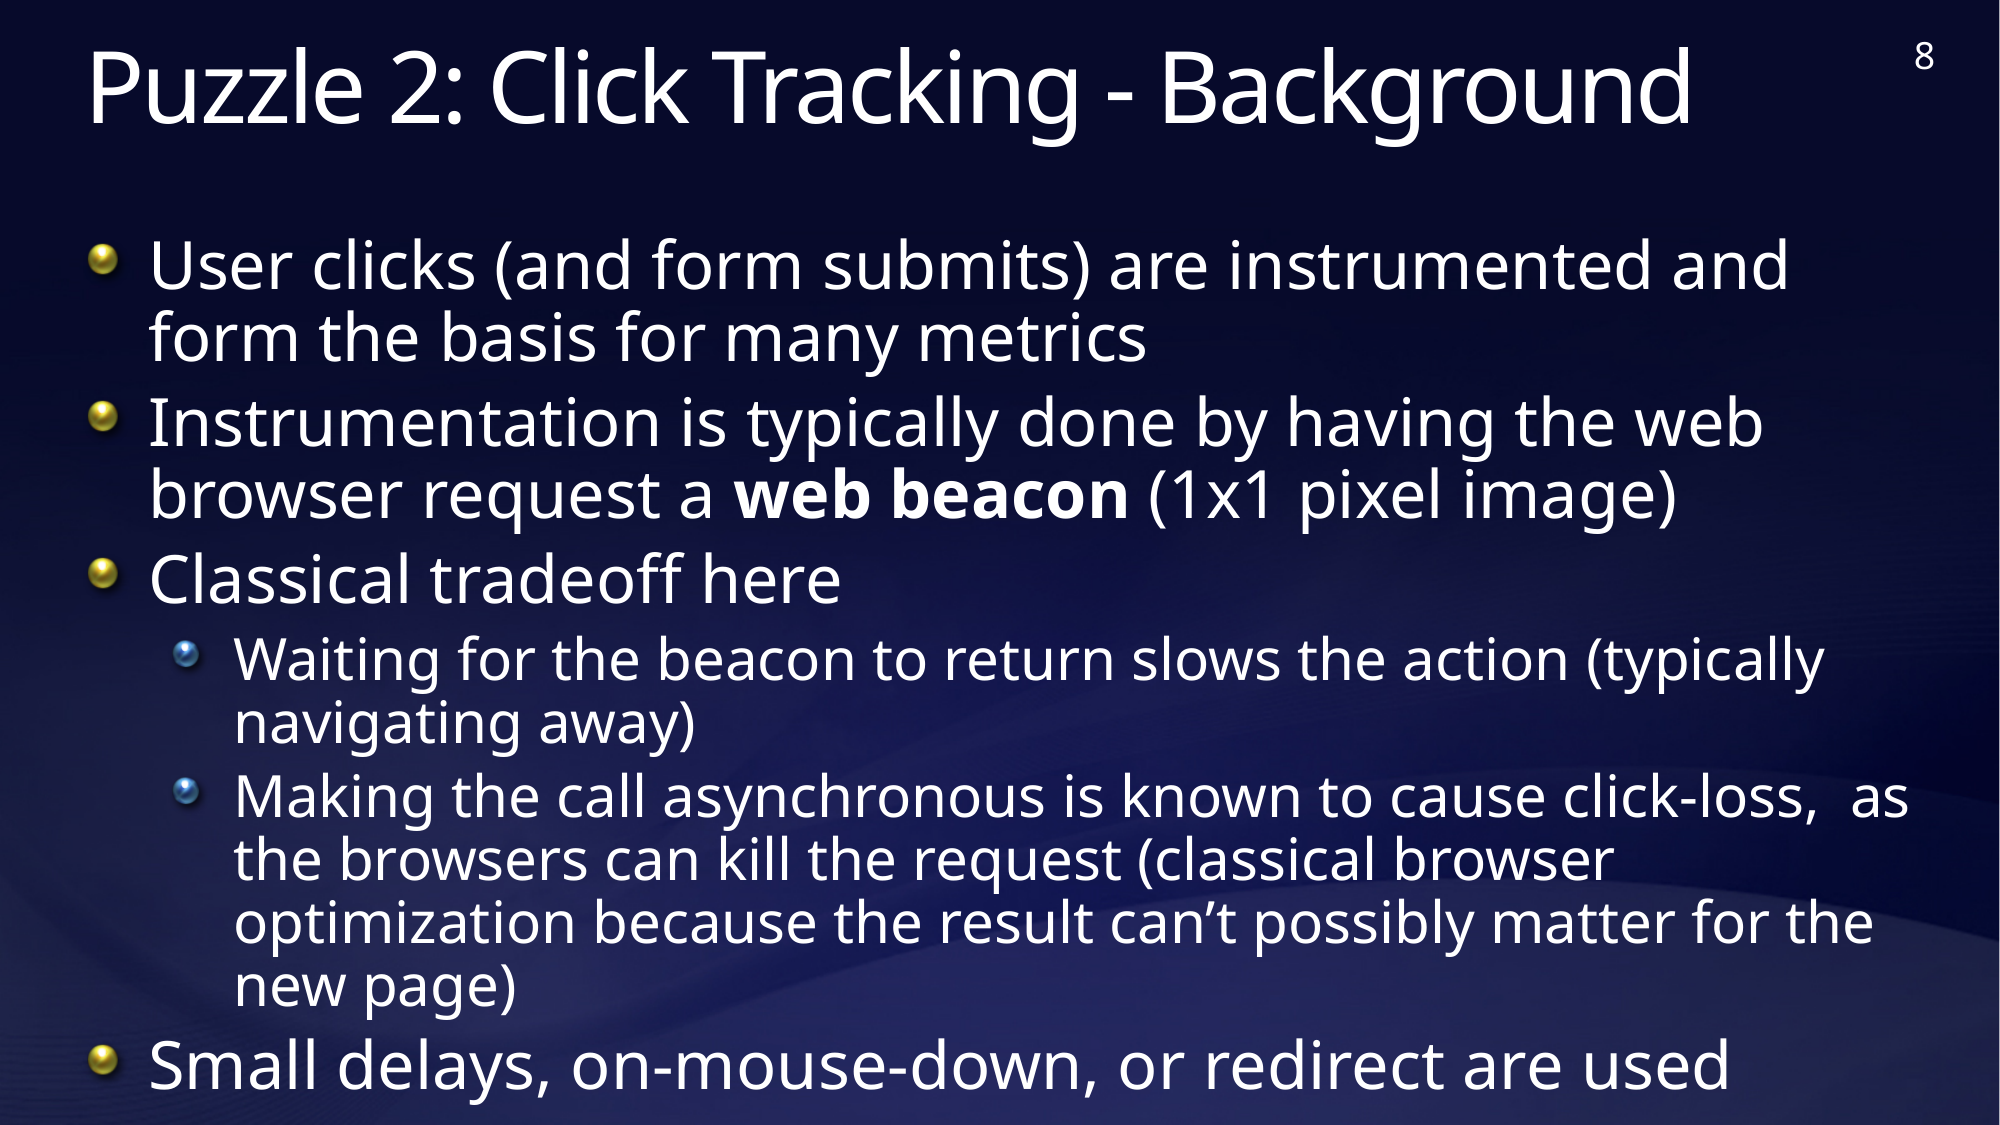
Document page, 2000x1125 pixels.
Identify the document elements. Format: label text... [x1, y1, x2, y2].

picture [168, 774, 210, 816]
title Puzzle 2: Click Tracking - Background [84, 37, 1917, 147]
list User clicks (and form submits) are instrumented and form the basis for many metrics Instrumentation is typically done by having the web browser request a web beacon (1x1 pixel image) Classical tradeoff here Waiting for the beacon to return slows the action (typically navigating away) Making the call asynchronous is known to cause click-loss, as the browsers can kill the request (classical browser optimization because the result can’t possibly matter for the new page) Small delays, on-mouse-down, or redirect are used [83, 231, 1917, 1125]
picture [0, 0, 2000, 1125]
picture [168, 637, 210, 679]
